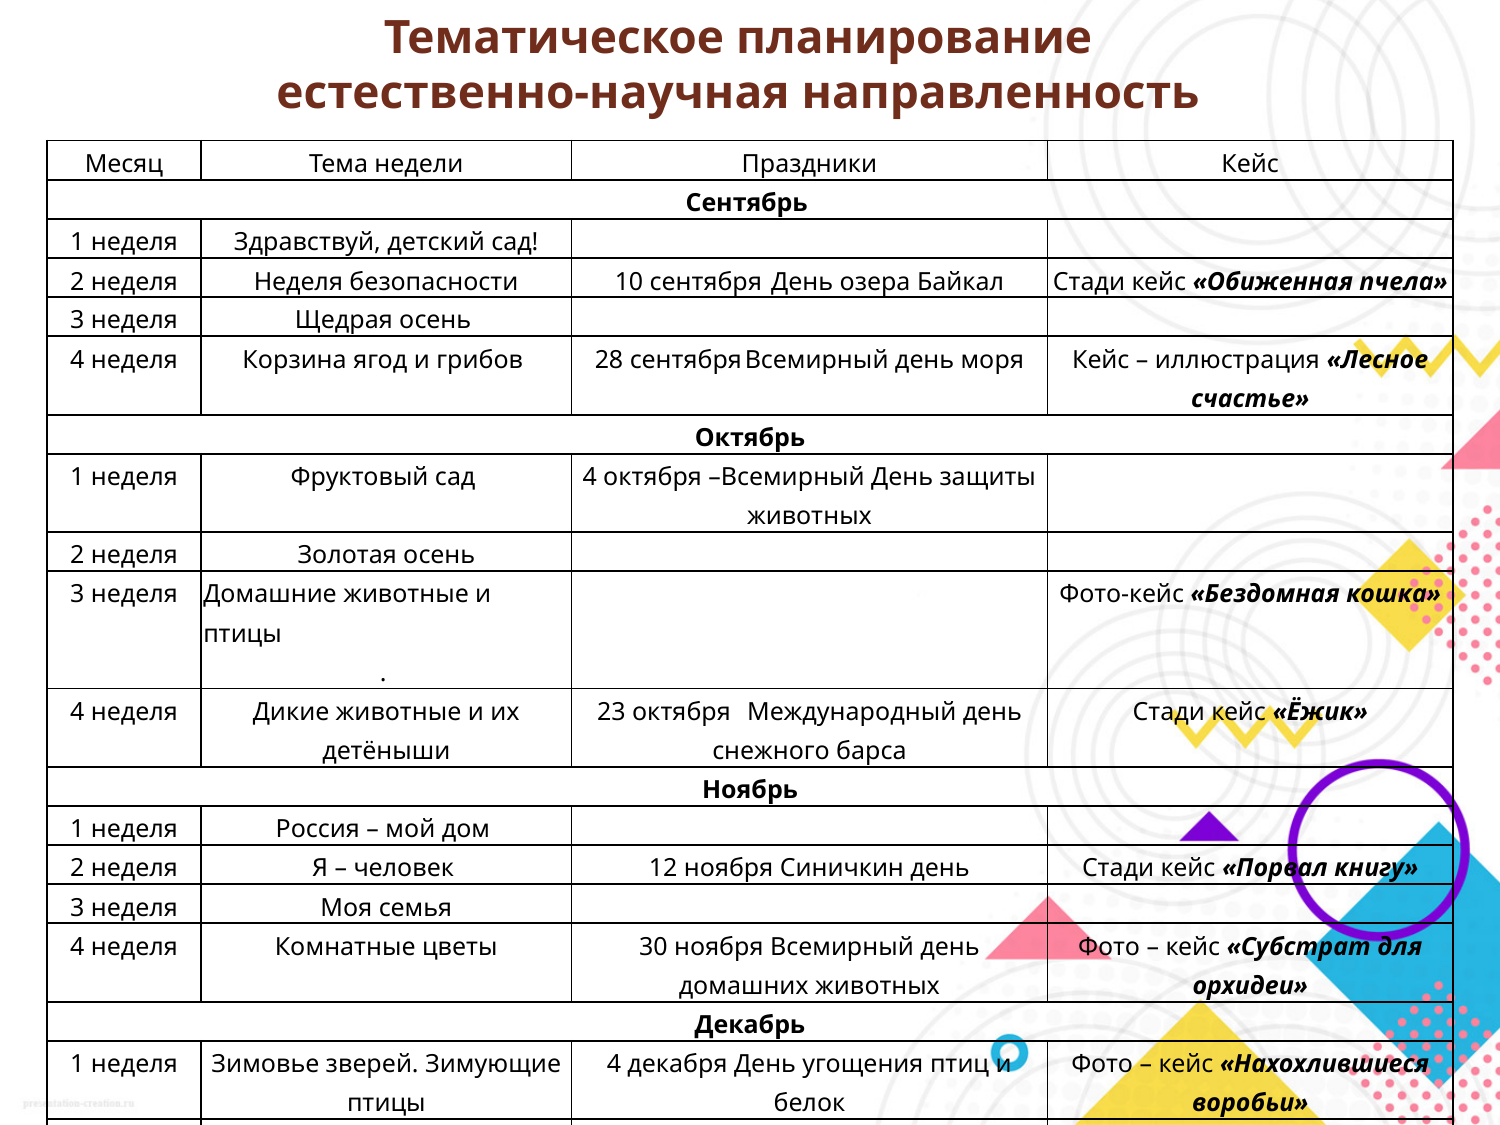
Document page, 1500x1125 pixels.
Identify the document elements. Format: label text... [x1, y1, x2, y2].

table_cell [1048, 885, 1452, 922]
table_cell Декабрь [48, 1003, 1452, 1040]
table_cell 1 неделя [48, 807, 200, 844]
table_cell Россия – мой дом [202, 807, 571, 844]
table_cell Зимовье зверей. Зимующие птицы [202, 1042, 571, 1118]
table_cell Фото-кейс «Бездомная кошка» [1048, 572, 1452, 688]
table_cell [572, 572, 1047, 688]
table_cell Комнатные цветы [202, 924, 571, 1001]
table_cell Моя семья [202, 885, 571, 922]
table_cell Неделя безопасности [202, 259, 571, 296]
table_cell Фруктовый сад [202, 455, 571, 531]
title Тематическое планирование естественно-научная направленность [11, 0, 1465, 127]
table_cell 23 октября Международный день снежного барса [572, 689, 1047, 766]
table_cell [1048, 533, 1452, 570]
table_cell 4 неделя [48, 689, 200, 766]
table_cell 4 декабря День угощения птиц и белок [572, 1042, 1047, 1118]
table_cell 4 неделя [48, 924, 200, 1001]
table_cell 4 неделя [48, 337, 200, 414]
table_header Кейс [1048, 141, 1452, 179]
table_cell [1048, 807, 1452, 844]
table_cell 4 октября –Всемирный День защиты животных [572, 455, 1047, 531]
table_cell Фото – кейс «Субстрат для орхидеи» [1048, 924, 1452, 1001]
table_cell [572, 298, 1047, 335]
table_cell 1 неделя [48, 220, 200, 257]
table_cell [572, 807, 1047, 844]
table_cell [572, 533, 1047, 570]
table_cell Октябрь [48, 416, 1452, 453]
table_header Праздники [572, 141, 1047, 179]
table_cell Сентябрь [48, 181, 1452, 218]
table_cell 2 неделя [48, 846, 200, 883]
table_cell Щедрая осень [202, 298, 571, 335]
table_cell [572, 885, 1047, 922]
table_cell 3 неделя [48, 885, 200, 922]
table_cell Стади кейс «Ёжик» [1048, 689, 1452, 766]
table_cell 10 сентября День озера Байкал [572, 259, 1047, 296]
table_cell 3 неделя [48, 298, 200, 335]
table_cell 1 неделя [48, 455, 200, 531]
table_cell 1 неделя [48, 1042, 200, 1118]
table_cell Кейс – иллюстрация «Лесное счастье» [1048, 337, 1452, 414]
table_header Тема недели [202, 141, 571, 179]
table_cell 3 неделя [48, 572, 200, 688]
table_cell Здравствуй, детский сад! [202, 220, 571, 257]
table_cell 12 ноября Синичкин день [572, 846, 1047, 883]
table_cell [572, 220, 1047, 257]
table_cell 2 неделя [48, 1120, 200, 1125]
table_cell Фото – кейс «Нахохлившиеся воробьи» [1048, 1042, 1452, 1118]
table_cell Я – человек [202, 846, 571, 883]
table_cell Зимние забавы [202, 1120, 571, 1125]
table_cell Золотая осень [202, 533, 571, 570]
table_cell 11 декабря Международный день гор 13 декабря День медведя [572, 1120, 1047, 1125]
picture [0, 0, 1500, 1125]
table_cell Ноябрь [48, 768, 1452, 805]
table_cell 2 неделя [48, 533, 200, 570]
table_cell [1048, 455, 1452, 531]
table_cell 30 ноября Всемирный день домашних животных [572, 924, 1047, 1001]
table_cell Дикие животные и их детёныши [202, 689, 571, 766]
table_cell 2 неделя [48, 259, 200, 296]
table_header Месяц [48, 141, 200, 179]
table_cell [1048, 1120, 1452, 1125]
table_cell Стади кейс «Порвал книгу» [1048, 846, 1452, 883]
table_cell 28 сентября Всемирный день моря [572, 337, 1047, 414]
table_cell [1048, 298, 1452, 335]
table_cell Стади кейс «Обиженная пчела» [1048, 259, 1452, 296]
table_cell Домашние животные и птицы . [202, 572, 571, 688]
table_cell [1048, 220, 1452, 257]
table_cell Корзина ягод и грибов [202, 337, 571, 414]
